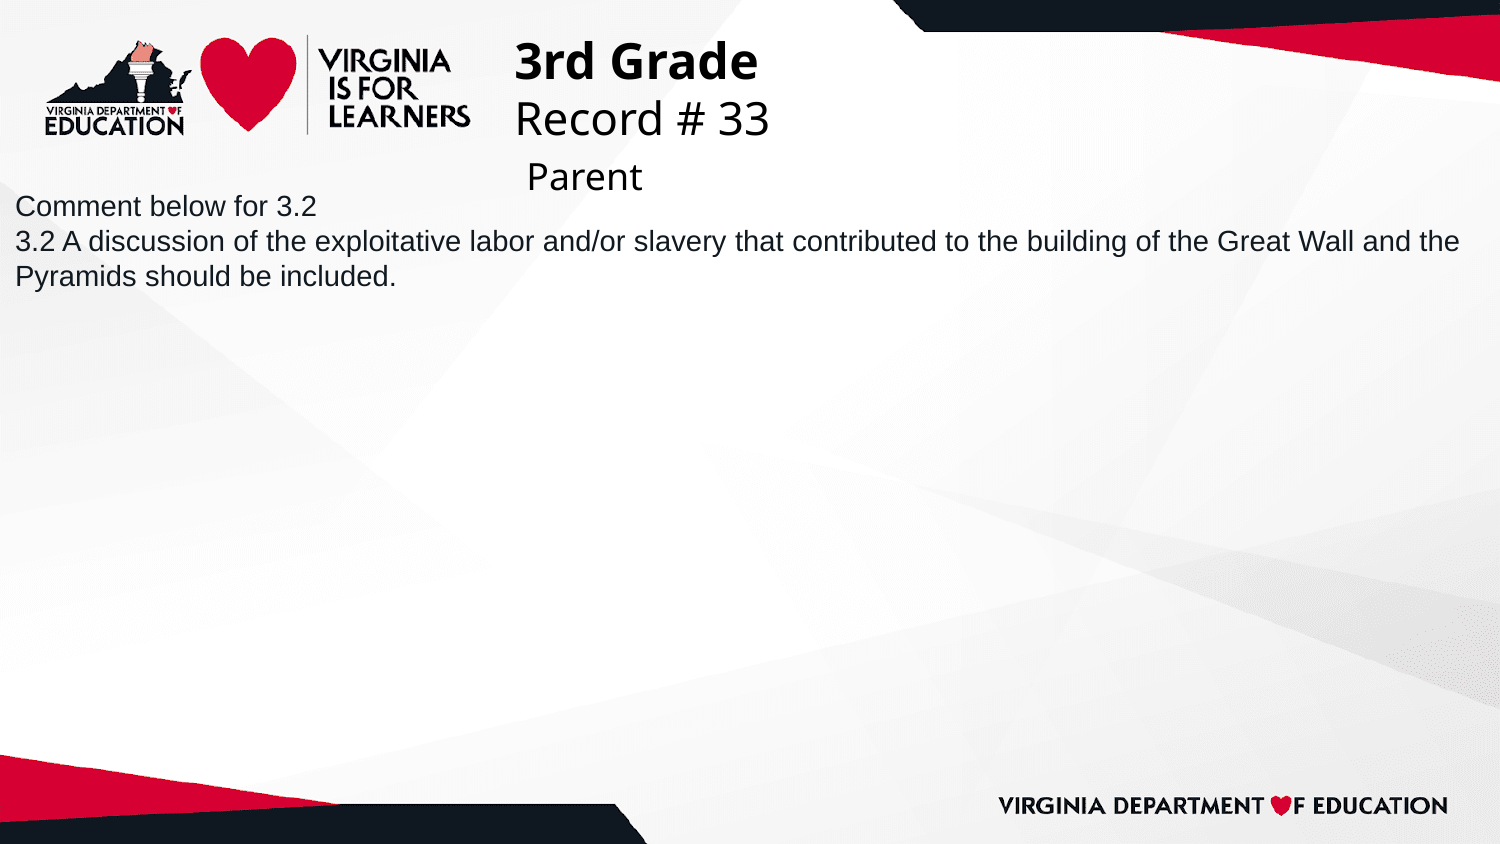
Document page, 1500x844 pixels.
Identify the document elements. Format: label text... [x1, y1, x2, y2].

title 3rd Grade Record # 33 Parent [499, 49, 1447, 172]
subtitle Comment below for 3.2 3.2 A discussion of the exploitative labor and/or slavery that contributed to the building of the Great Wall and the Pyramids should be included. [0, 172, 1500, 763]
picture [0, 763, 1500, 844]
picture [0, 0, 1500, 172]
